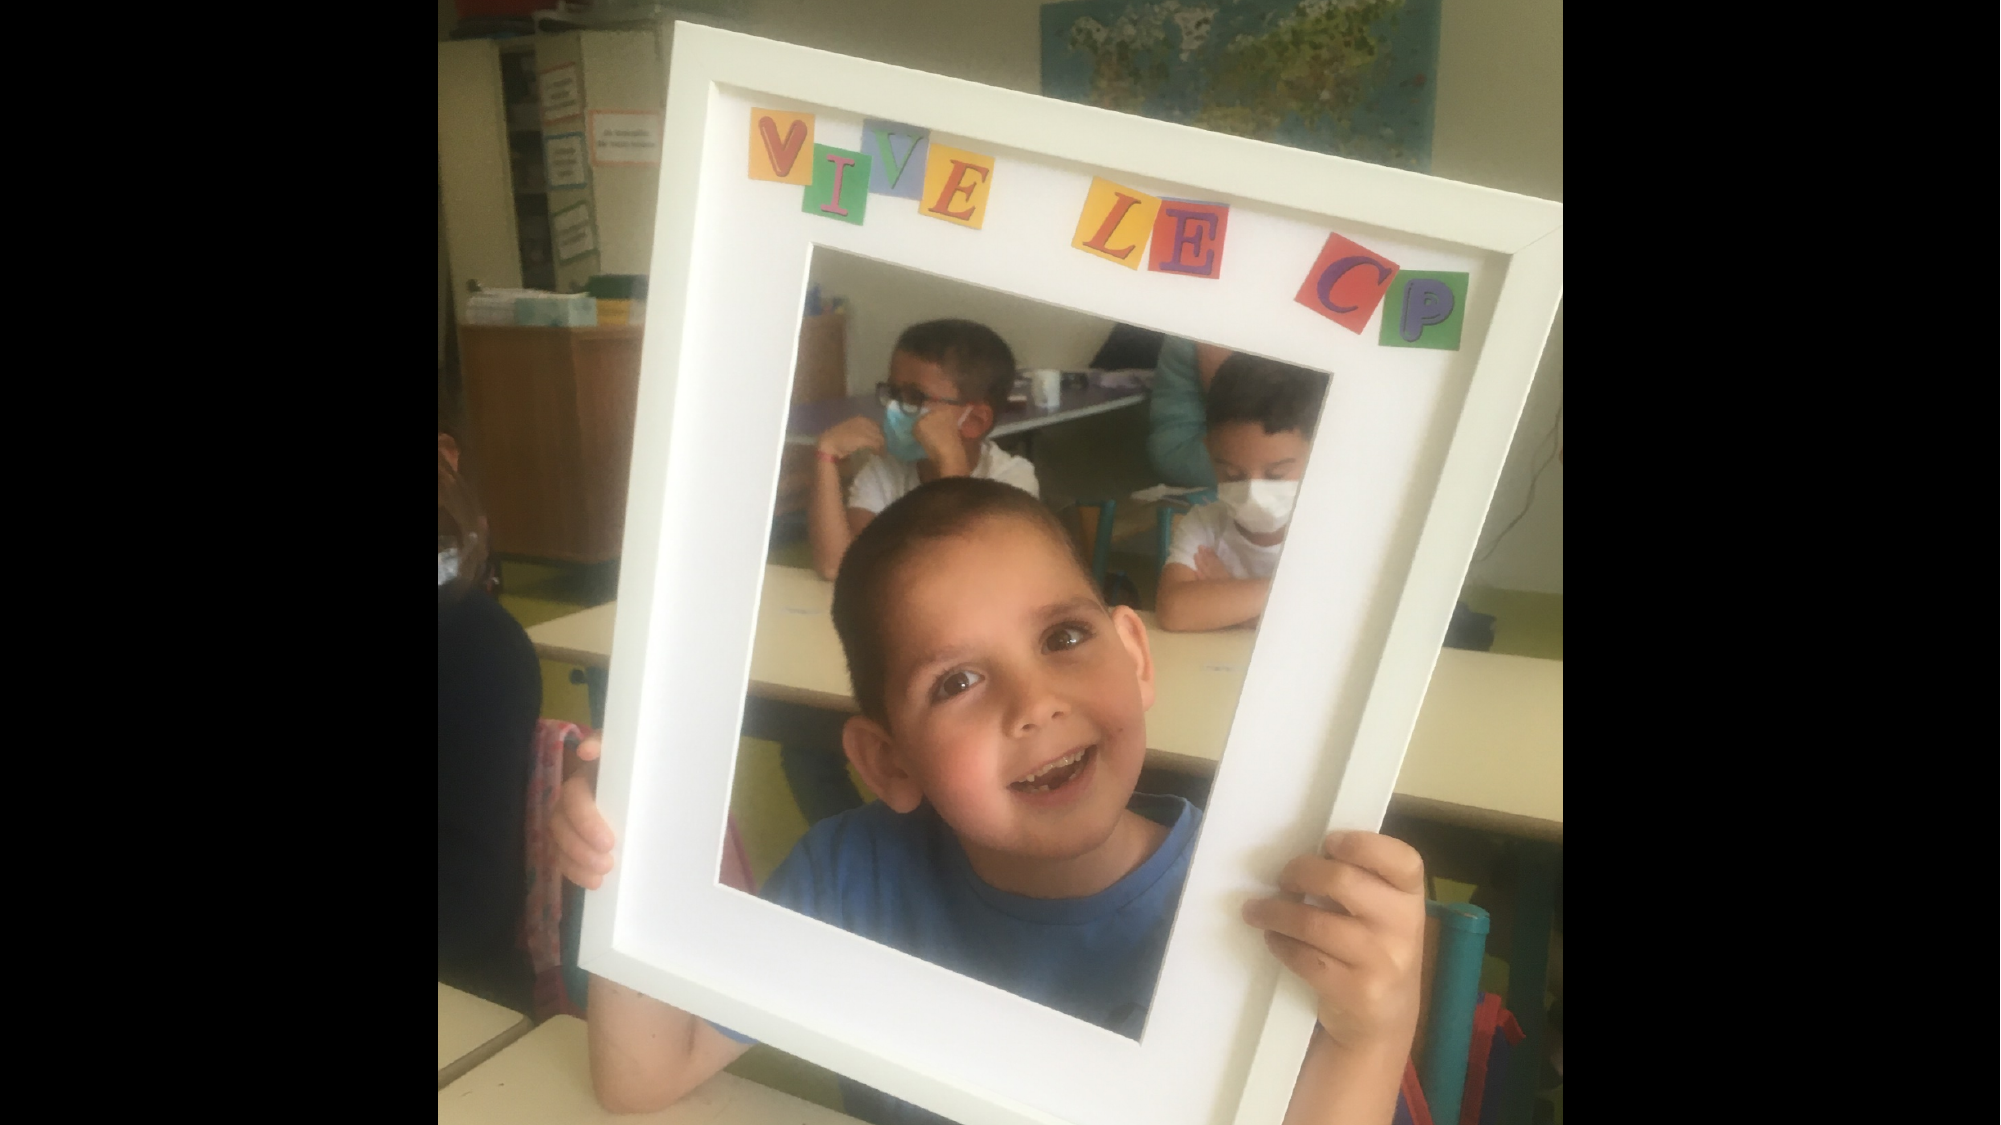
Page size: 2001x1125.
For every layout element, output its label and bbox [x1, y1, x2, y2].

picture [249, 0, 1750, 1125]
